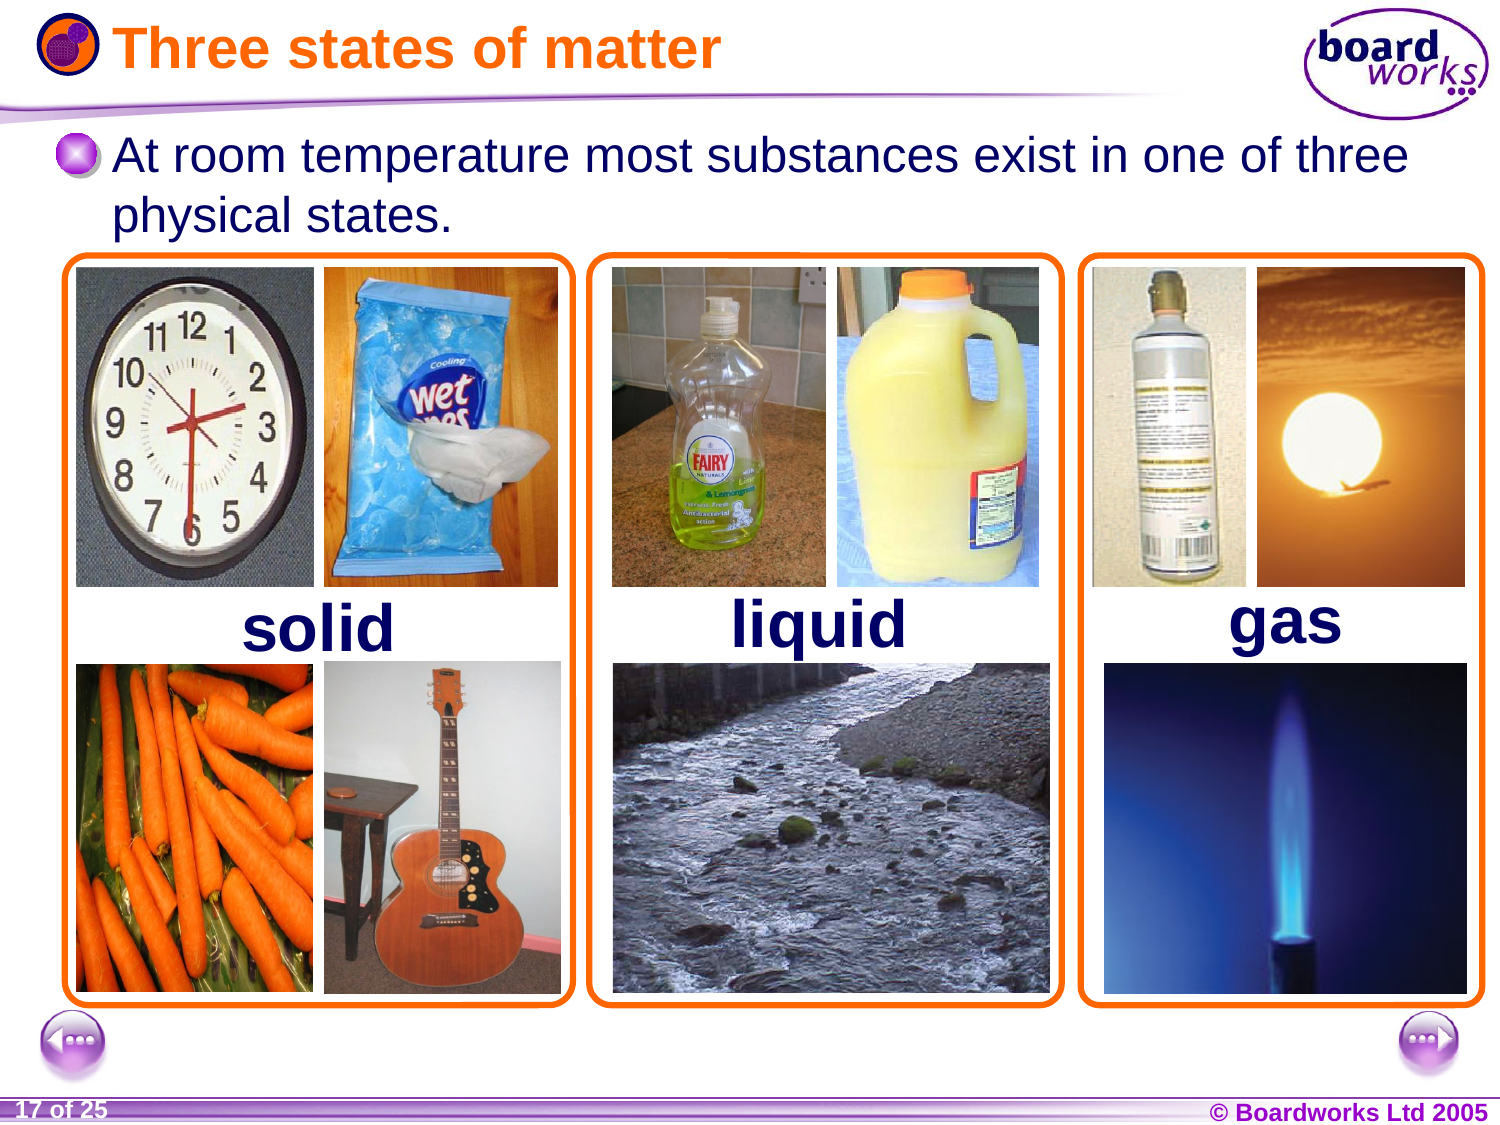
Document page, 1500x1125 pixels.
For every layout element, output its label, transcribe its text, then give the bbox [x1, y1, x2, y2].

picture [612, 663, 1051, 993]
picture [1387, 1005, 1470, 1087]
picture [76, 266, 314, 587]
picture [836, 266, 1039, 587]
text_box [64, 255, 573, 1006]
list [612, 266, 826, 587]
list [76, 663, 314, 992]
text_box [55, 132, 97, 175]
picture [0, 999, 1500, 1122]
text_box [1092, 266, 1247, 587]
picture [0, 90, 1187, 126]
picture [1293, 0, 1494, 123]
text_box At room temperature most substances exist in one of three physical states. [97, 114, 1483, 250]
picture [324, 266, 558, 587]
picture [1104, 663, 1467, 994]
text_box [1080, 255, 1483, 1006]
text_box [589, 255, 1062, 1006]
title Three states of matter [0, 0, 1069, 91]
picture [324, 661, 562, 994]
picture [1257, 266, 1465, 587]
